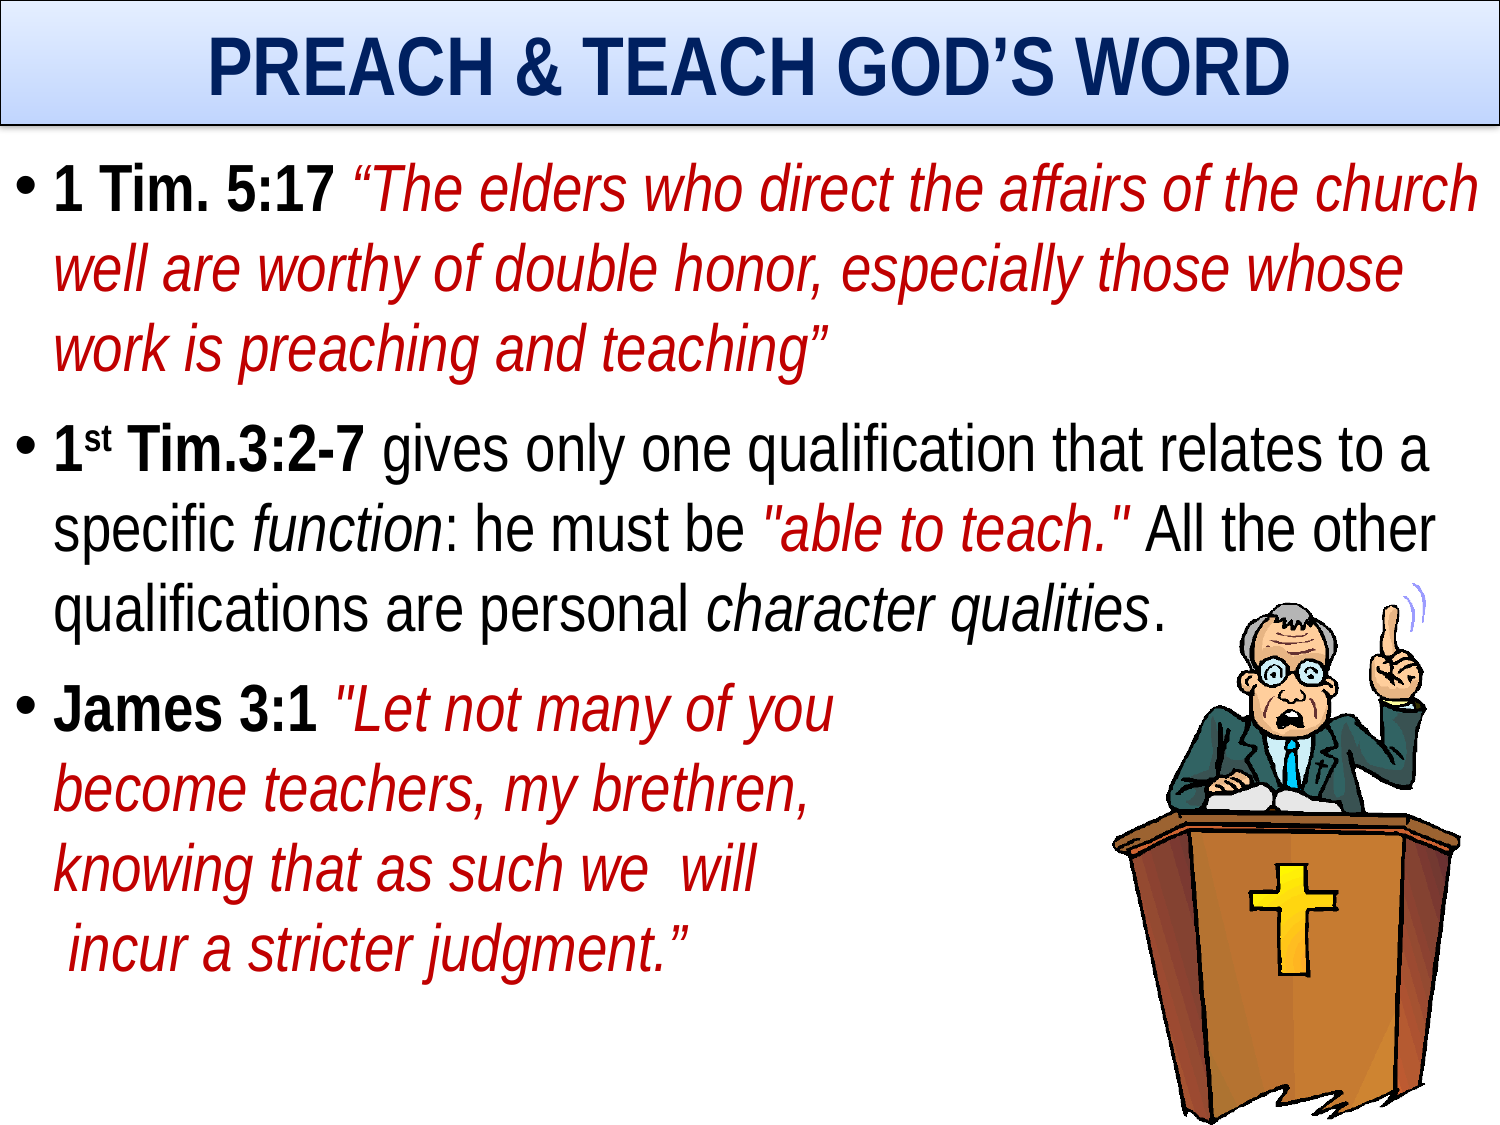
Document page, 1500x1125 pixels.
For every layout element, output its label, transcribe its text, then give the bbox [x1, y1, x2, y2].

text_box PREACH & TEACH GOD’S WORD [0, 0, 1500, 126]
text_box 1 Tim. 5:17 “The elders who direct the affairs of the church well are worthy of double honor, especially those whose work is preaching and teaching” 1st Tim.3:2-7 gives only one qualification that relates to a specific function: he must be "able to teach." All the other qualifications are personal character qualities. James 3:1 "Let not many of you become teachers, my brethren, knowing that as such we will incur a stricter judgment.” [0, 137, 1500, 992]
picture [1112, 581, 1462, 1125]
